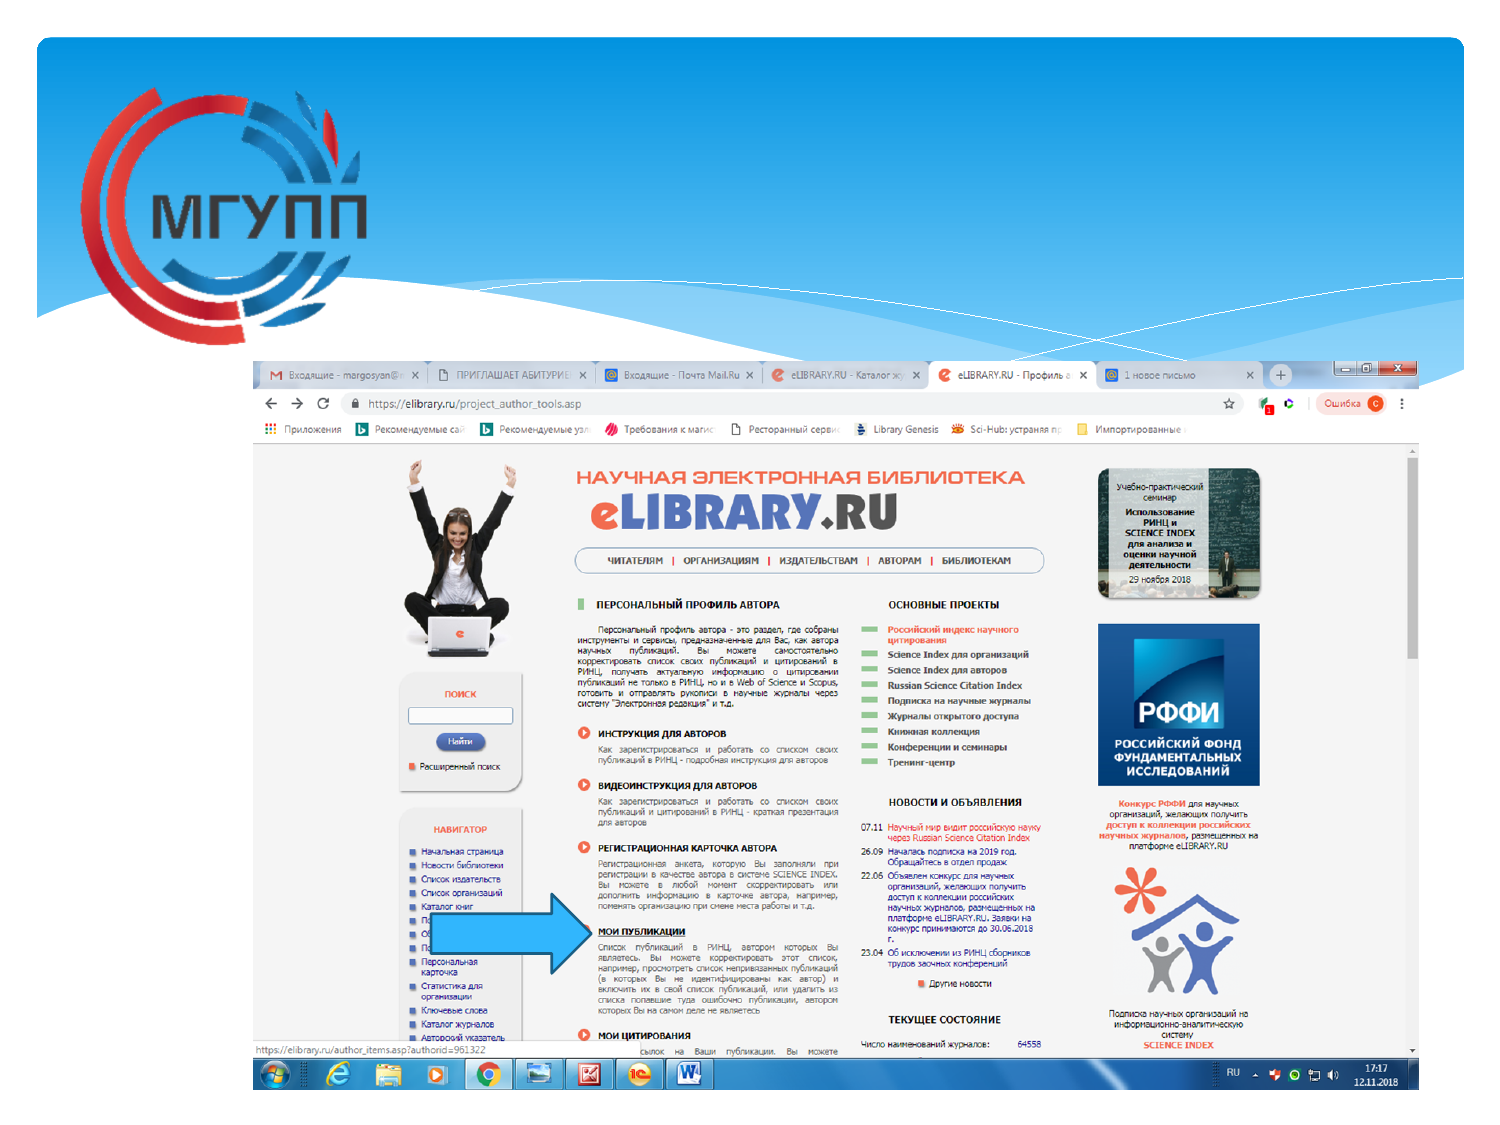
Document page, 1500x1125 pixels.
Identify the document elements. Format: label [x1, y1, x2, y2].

list [253, 361, 1420, 1090]
picture [76, 88, 372, 362]
